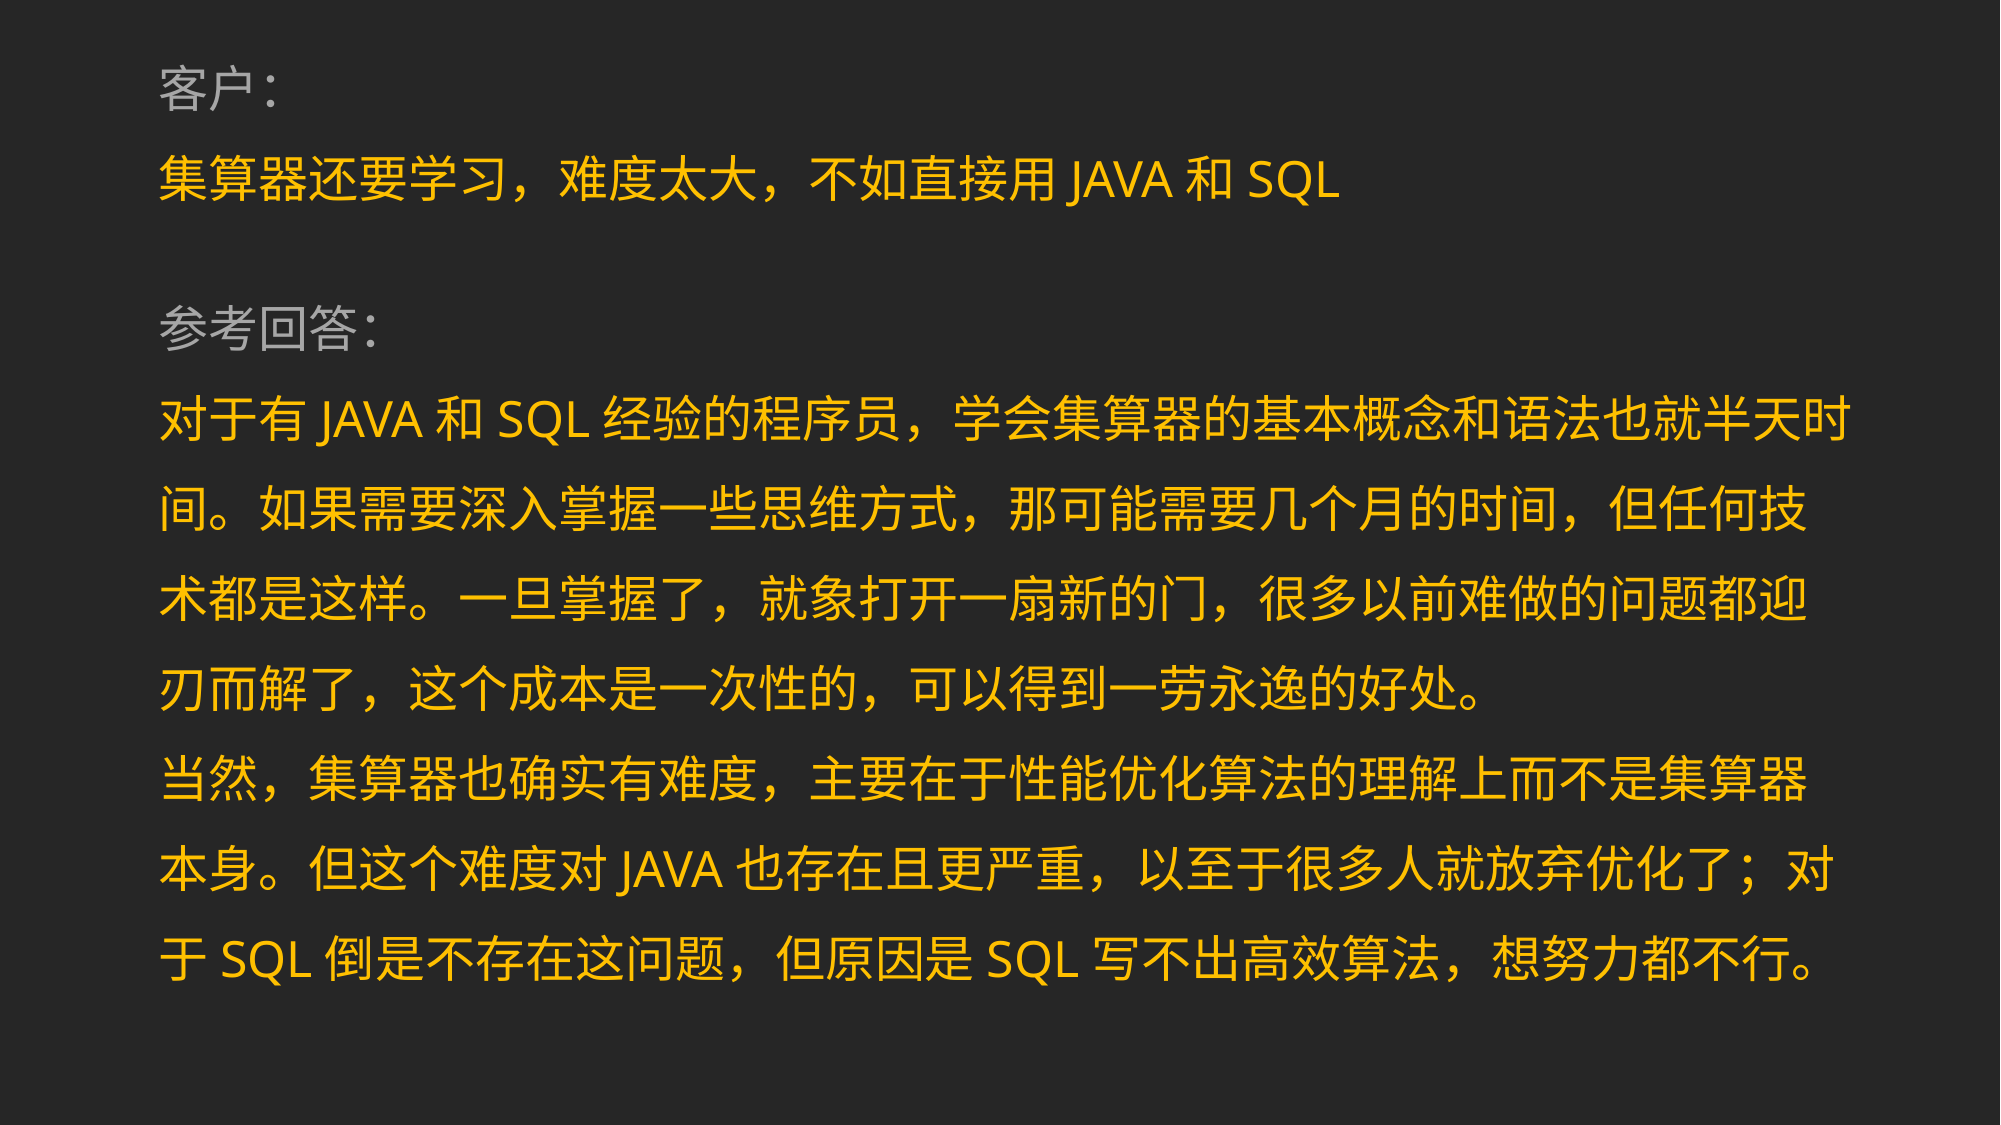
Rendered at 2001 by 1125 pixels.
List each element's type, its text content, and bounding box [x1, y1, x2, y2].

text_box 客户： 集算器还要学习，难度太大，不如直接用JAVA和SQL 参考回答： 对于有JAVA和SQL经验的程序员，学会集算器的基本概念和语法也就半天时间。如果需要深入掌握一些思维方式，那可能需要几个月的时间，但任何技术都是这样。一旦掌握了，就象打开一扇新的门，很多以前难做的问题都迎刃而解了，这个成本是一次性的，可以得到一劳永逸的好处。 当然，集算器也确实有难度，主要在于性能优化算法的理解上而不是集算器本身。但这个难度对JAVA也存在且更严重，以至于很多人就放弃优化了；对于SQL倒是不存在这问题，但原因是SQL写不出高效算法，想努力都不行。 [143, 20, 1868, 995]
